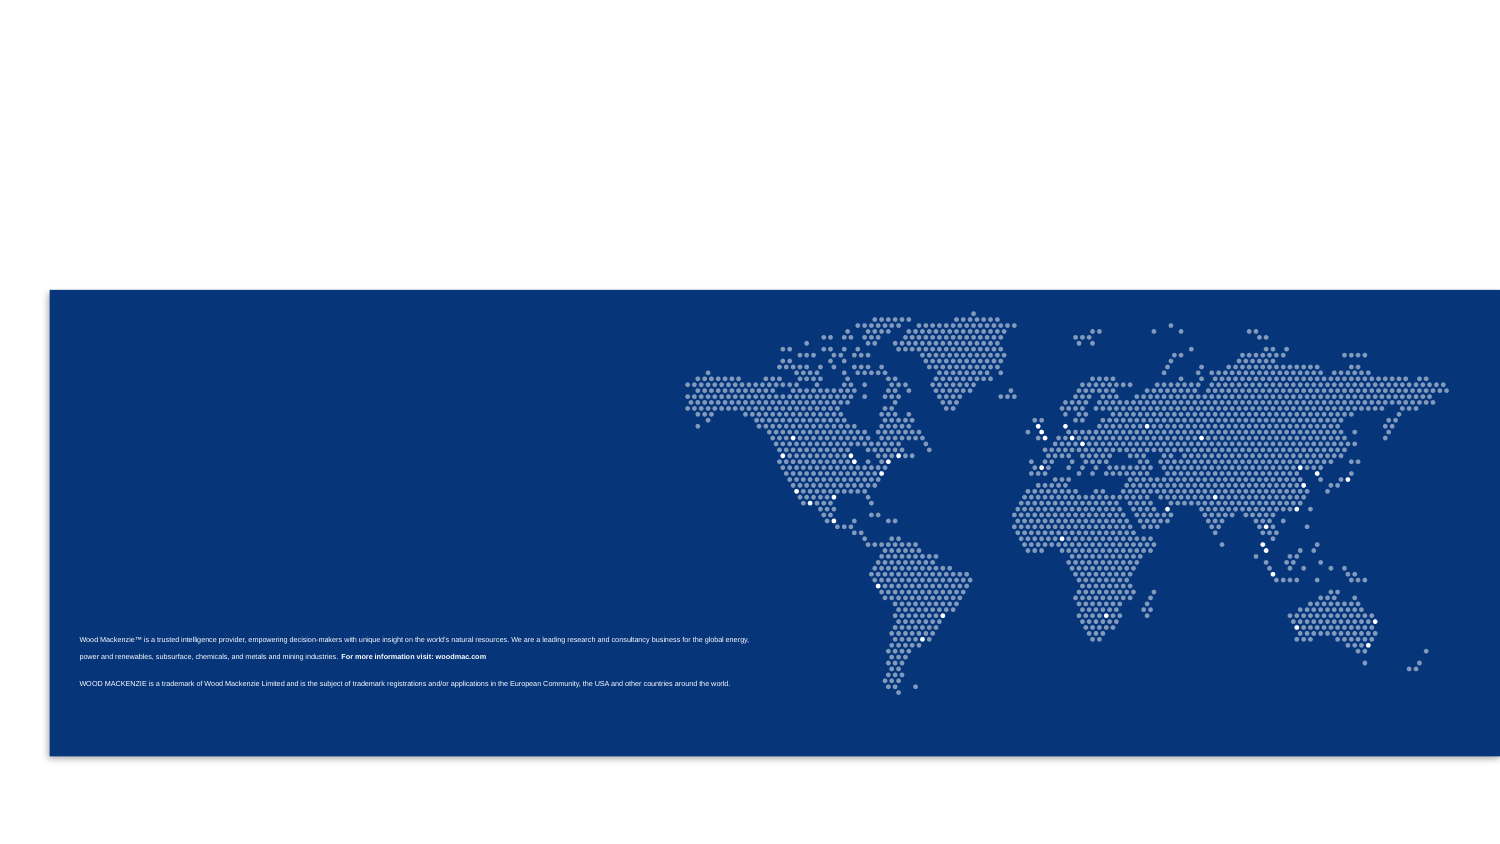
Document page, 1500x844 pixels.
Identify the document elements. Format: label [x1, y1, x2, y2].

picture [685, 311, 1449, 695]
